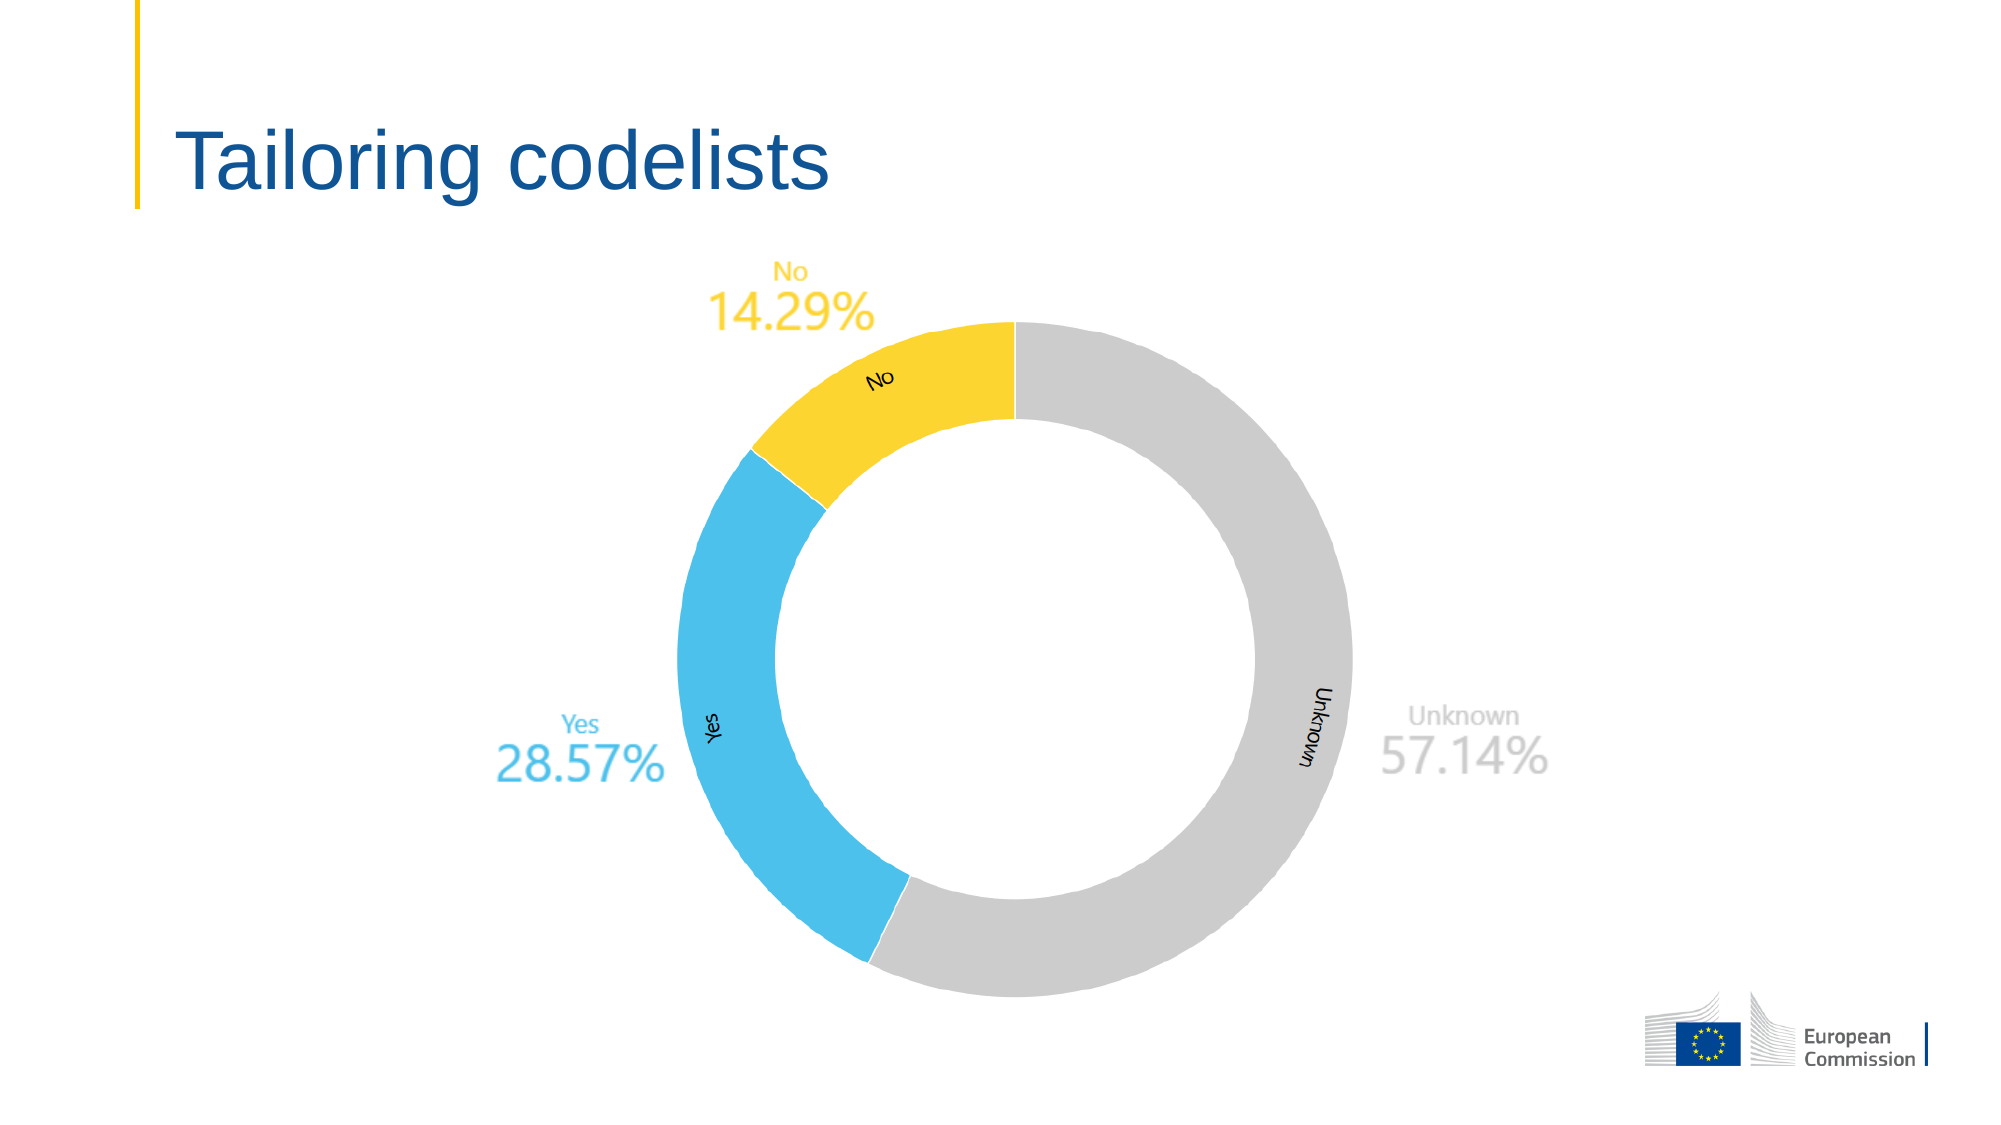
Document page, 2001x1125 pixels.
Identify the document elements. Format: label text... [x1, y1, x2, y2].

picture [480, 246, 1563, 1005]
picture [1645, 991, 1928, 1066]
title Tailoring codelists [159, 79, 1885, 208]
